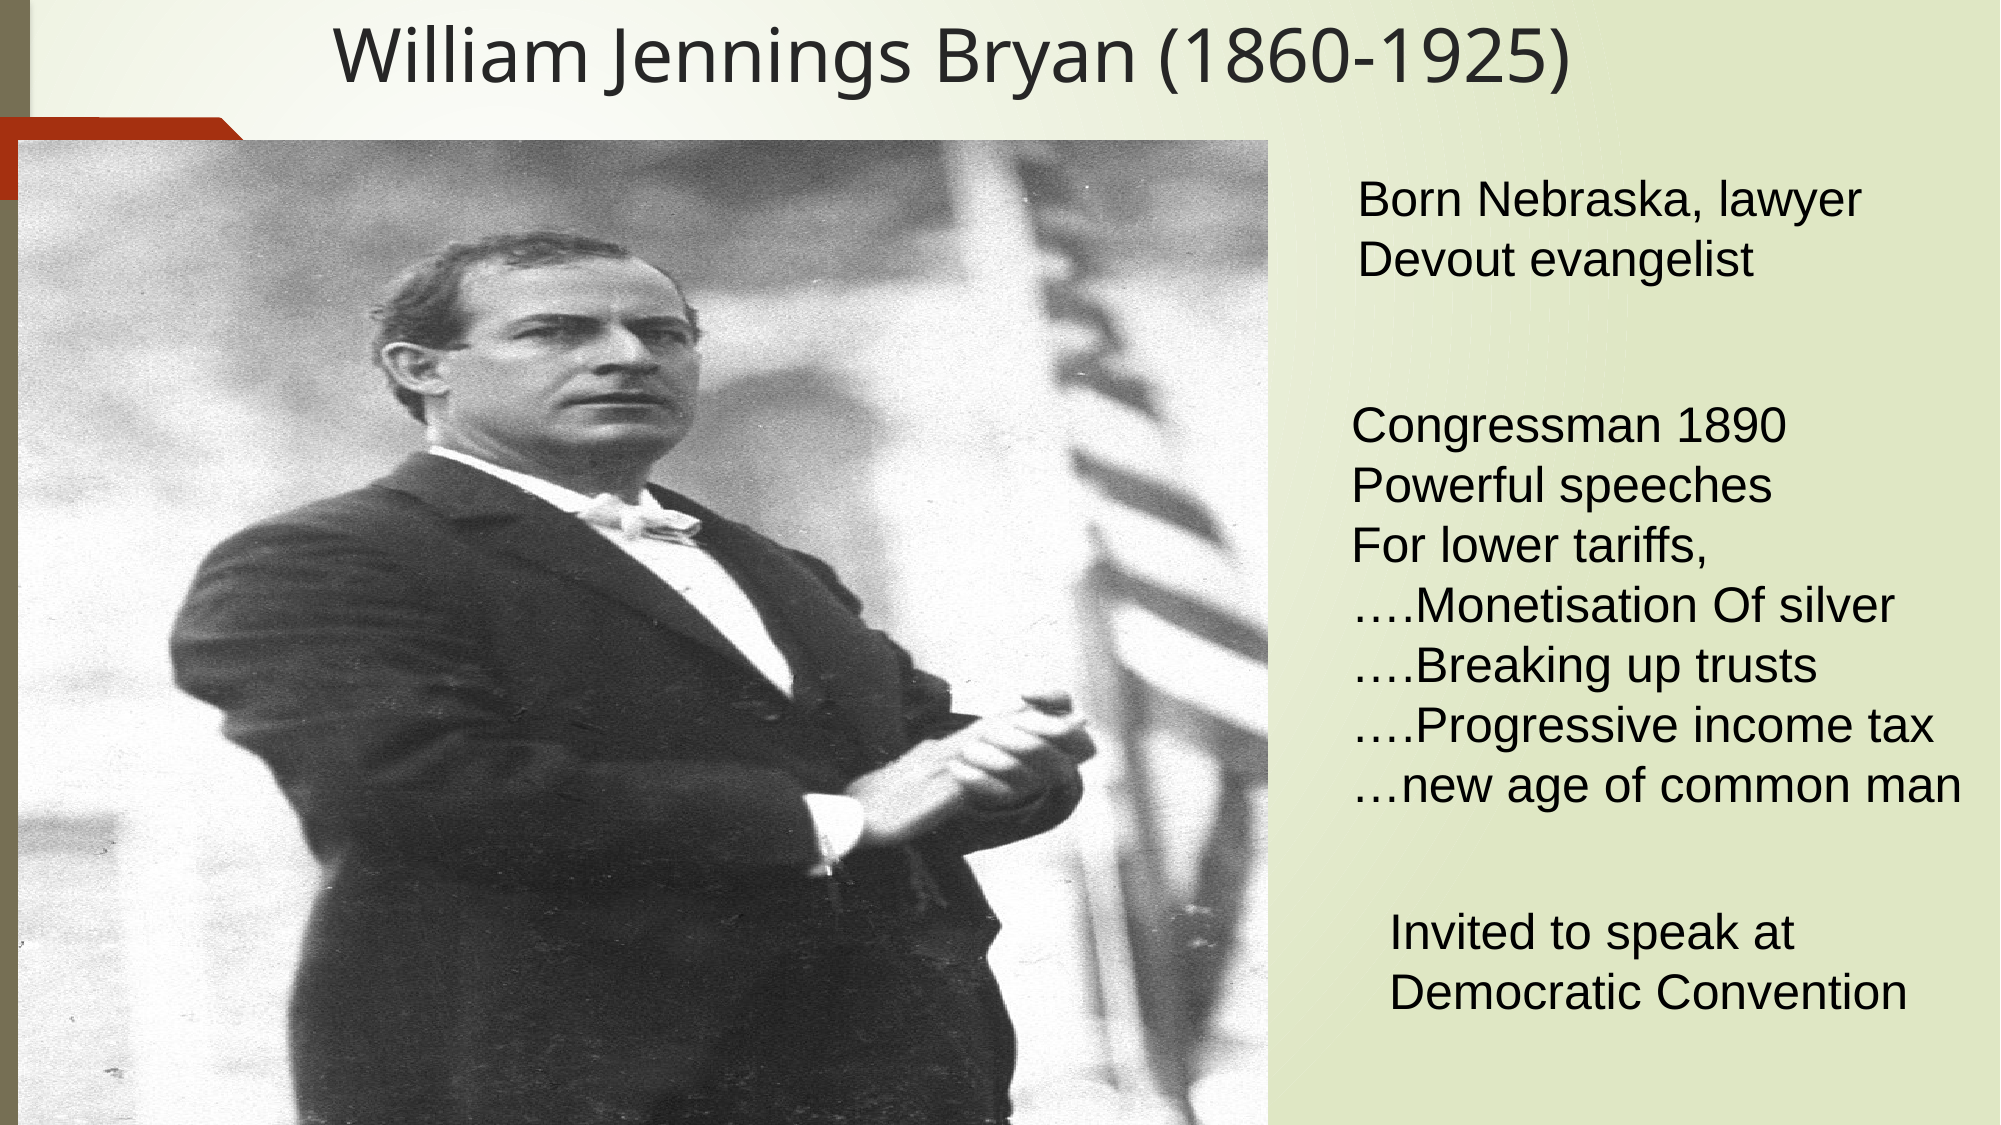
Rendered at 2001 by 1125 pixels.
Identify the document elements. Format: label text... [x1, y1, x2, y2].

title William Jennings Bryan (1860-1925) [221, 0, 1684, 211]
text_box Congressman 1890 Powerful speeches For lower tariffs, ….Monetisation Of silver ….Breaking up trusts ….Progressive income tax …new age of common man [1336, 385, 2000, 821]
picture [17, 139, 1269, 1125]
text_box Invited to speak at Democratic Convention [1374, 892, 1924, 1028]
text_box Born Nebraska, lawyer Devout evangelist [1342, 158, 1878, 294]
